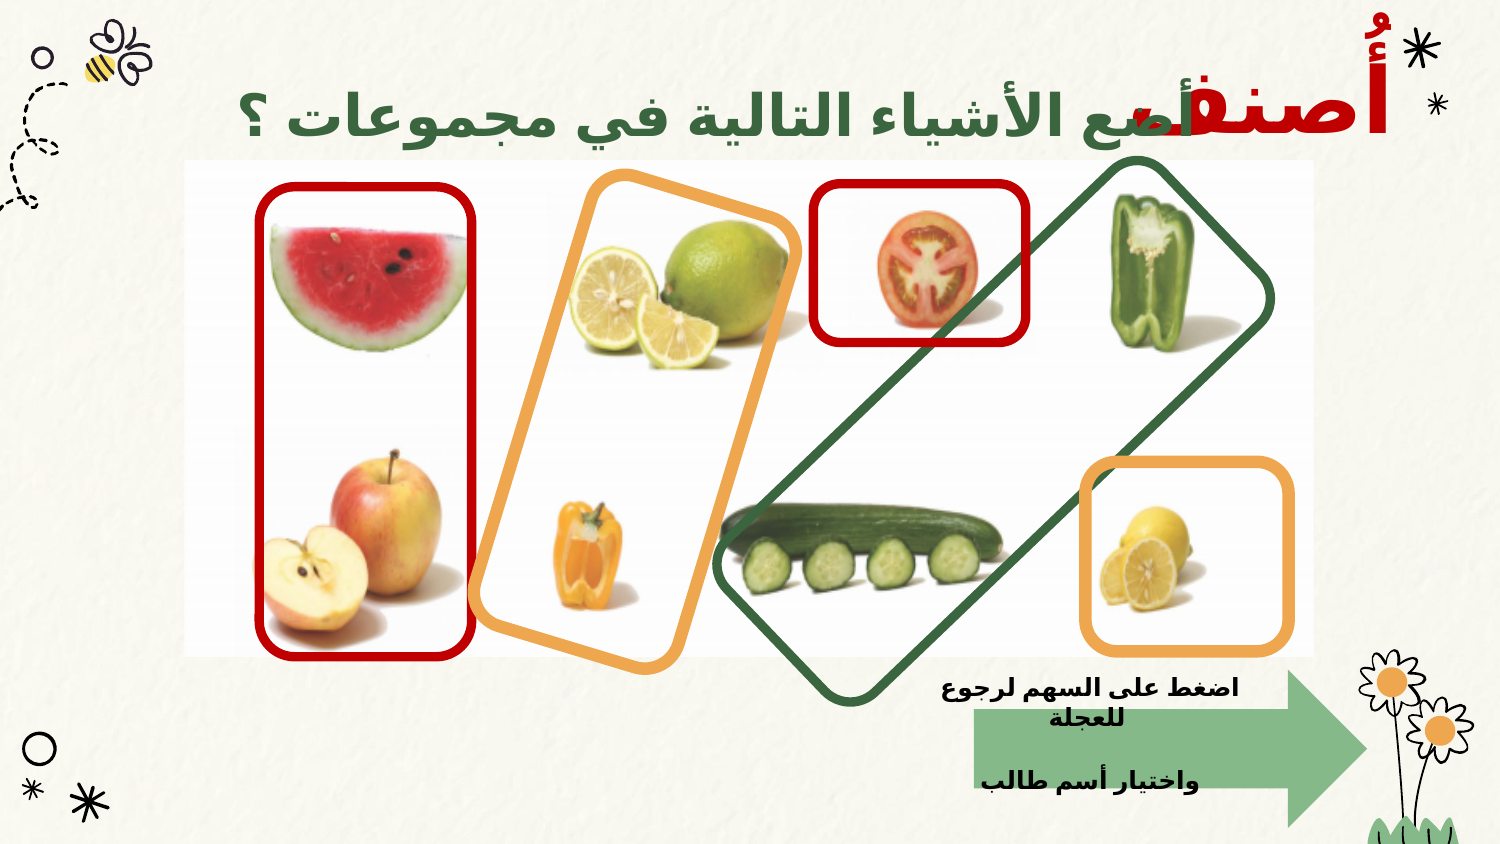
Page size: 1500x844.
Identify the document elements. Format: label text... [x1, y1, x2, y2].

picture [1436, 733, 1466, 761]
text_box أضع الأشياء التالية في مجموعات ؟ [220, 62, 1213, 159]
picture [0, 0, 1500, 844]
picture [1409, 699, 1471, 756]
picture [1395, 686, 1417, 713]
text_box [797, 666, 906, 705]
picture [1361, 652, 1423, 713]
text_box اضغط على السهم لرجوع للعجلة واختيار أسم طالب [919, 666, 1261, 803]
text_box أُصنف [934, 27, 1500, 224]
picture [1397, 705, 1425, 822]
text_box [1261, 667, 1370, 831]
text_box [623, 666, 663, 671]
